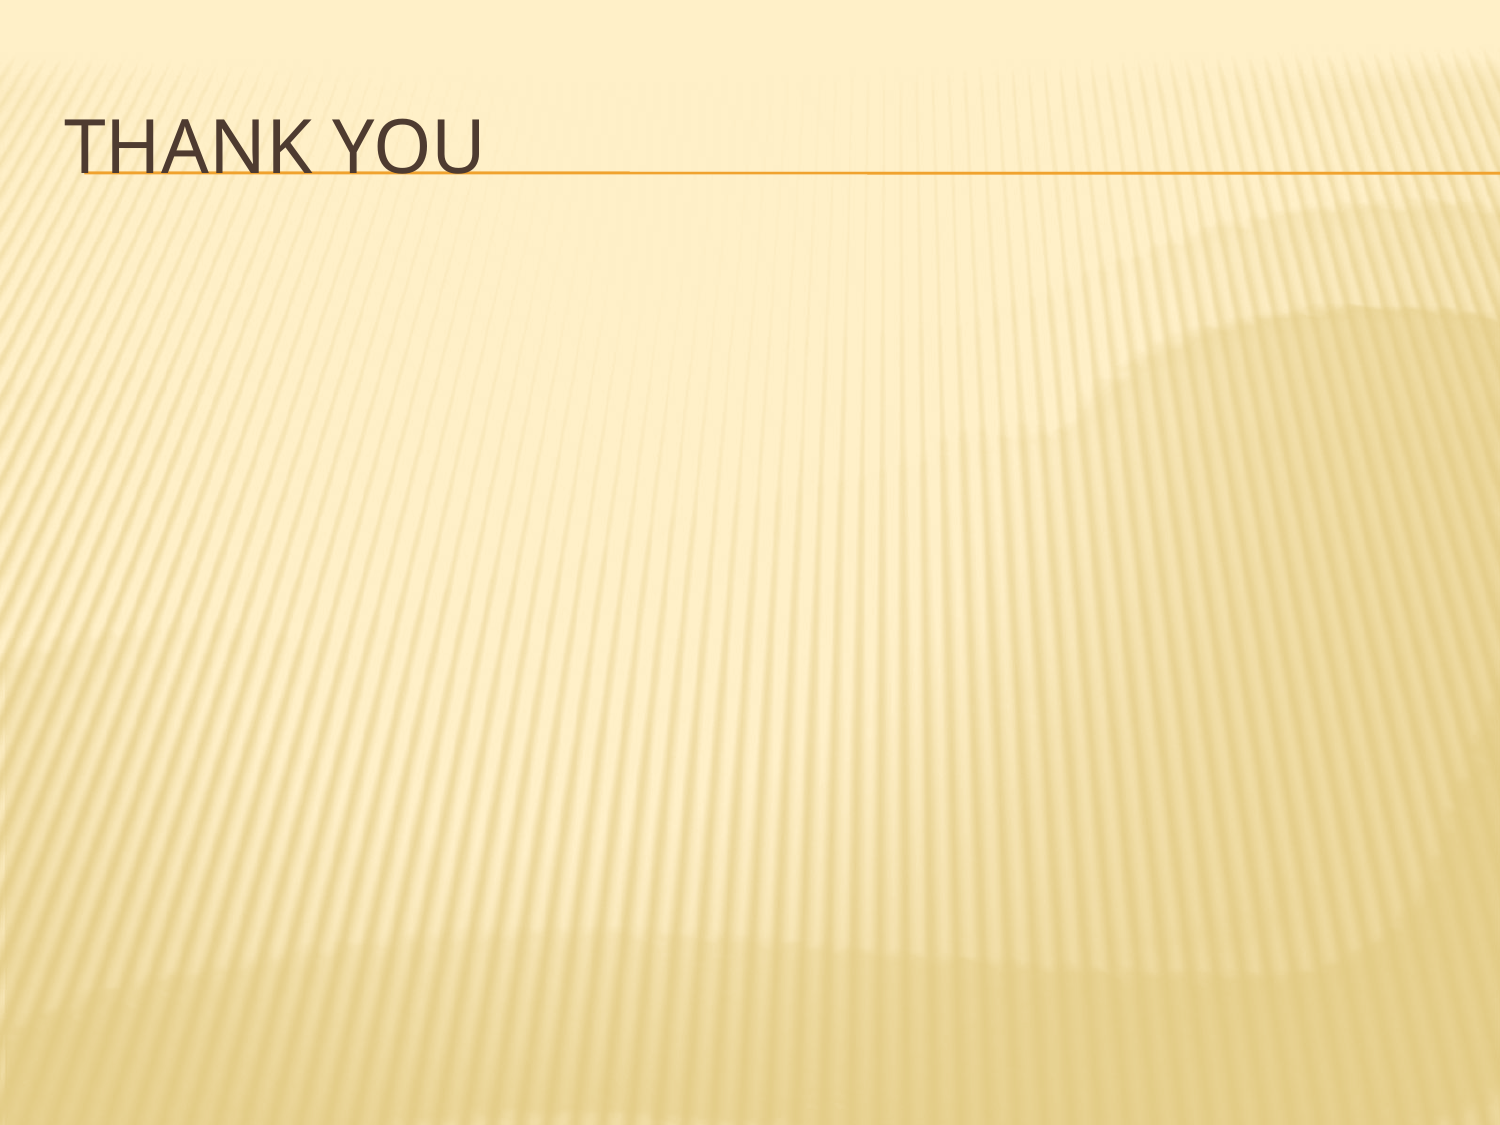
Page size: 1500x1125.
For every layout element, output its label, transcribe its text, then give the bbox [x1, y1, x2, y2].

title Thank You [49, 75, 1475, 213]
